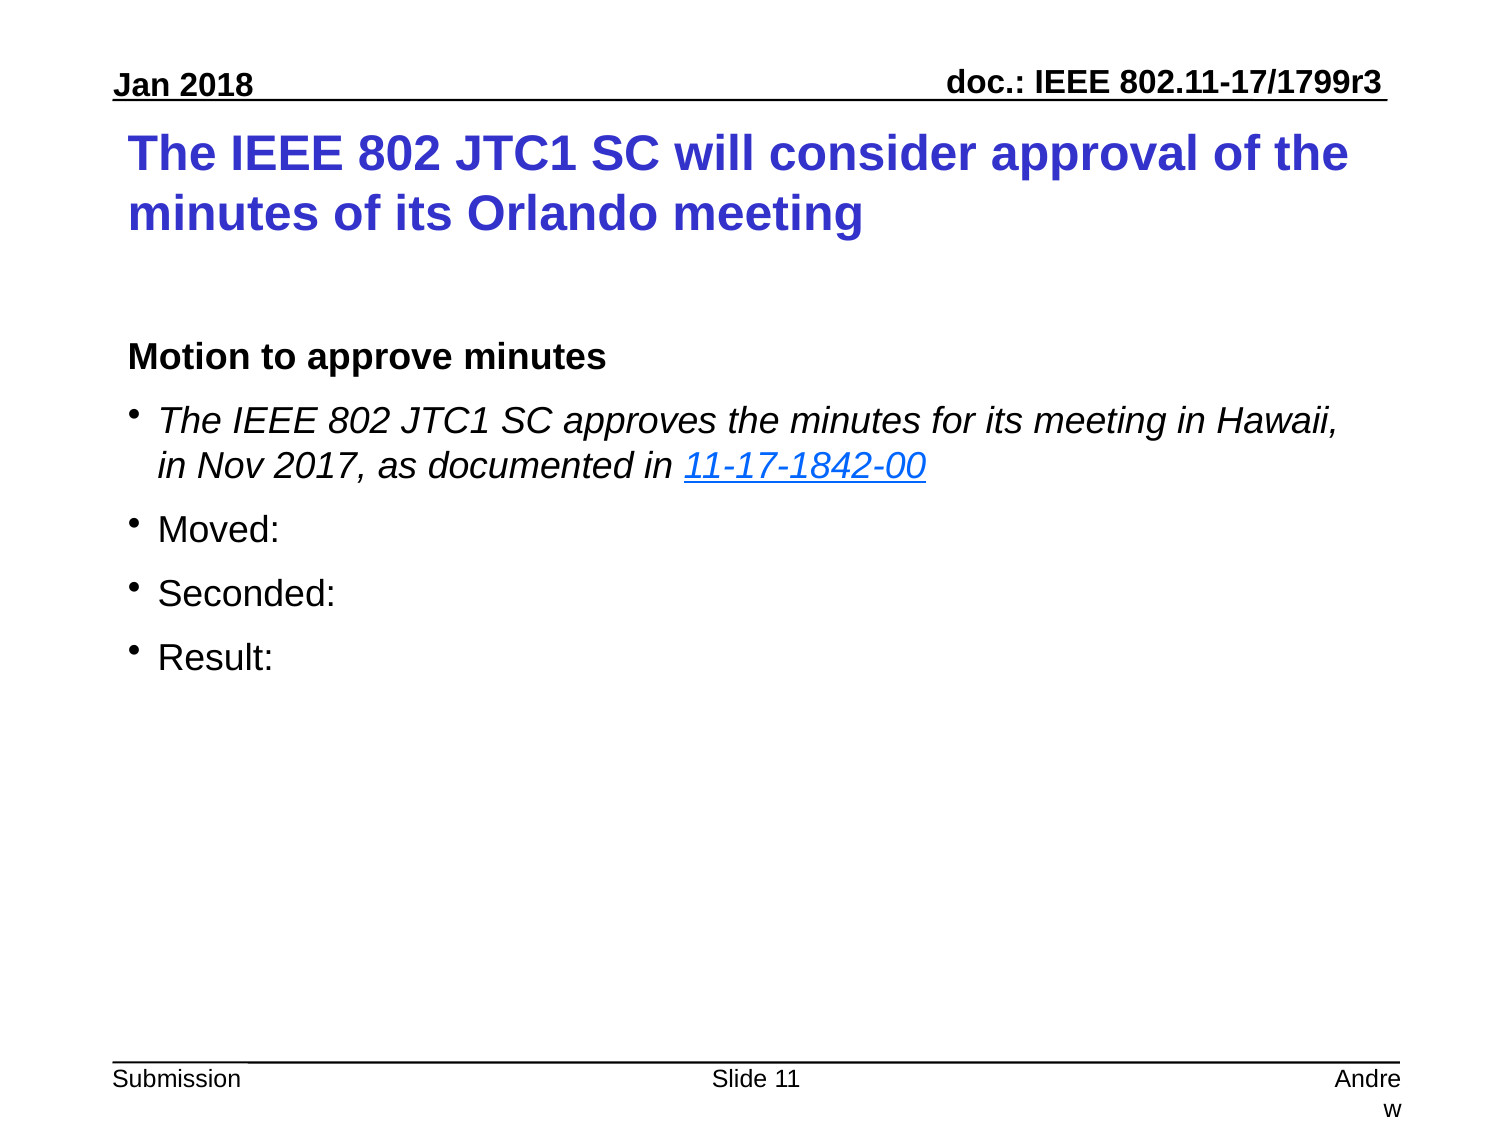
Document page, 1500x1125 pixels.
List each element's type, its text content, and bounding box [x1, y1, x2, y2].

title The IEEE 802 JTC1 SC will consider approval of the minutes of its Orlando meeting [112, 112, 1388, 288]
list Motion to approve minutes The IEEE 802 JTC1 SC approves the minutes for its meeting in Hawaii, in Nov 2017, as documented in 11-17-1842-00 Moved: Seconded: Result: [112, 324, 1388, 1000]
slide_number Slide 11 [709, 1061, 803, 1093]
footer Andrew Myles, Cisco [1320, 1061, 1402, 1093]
